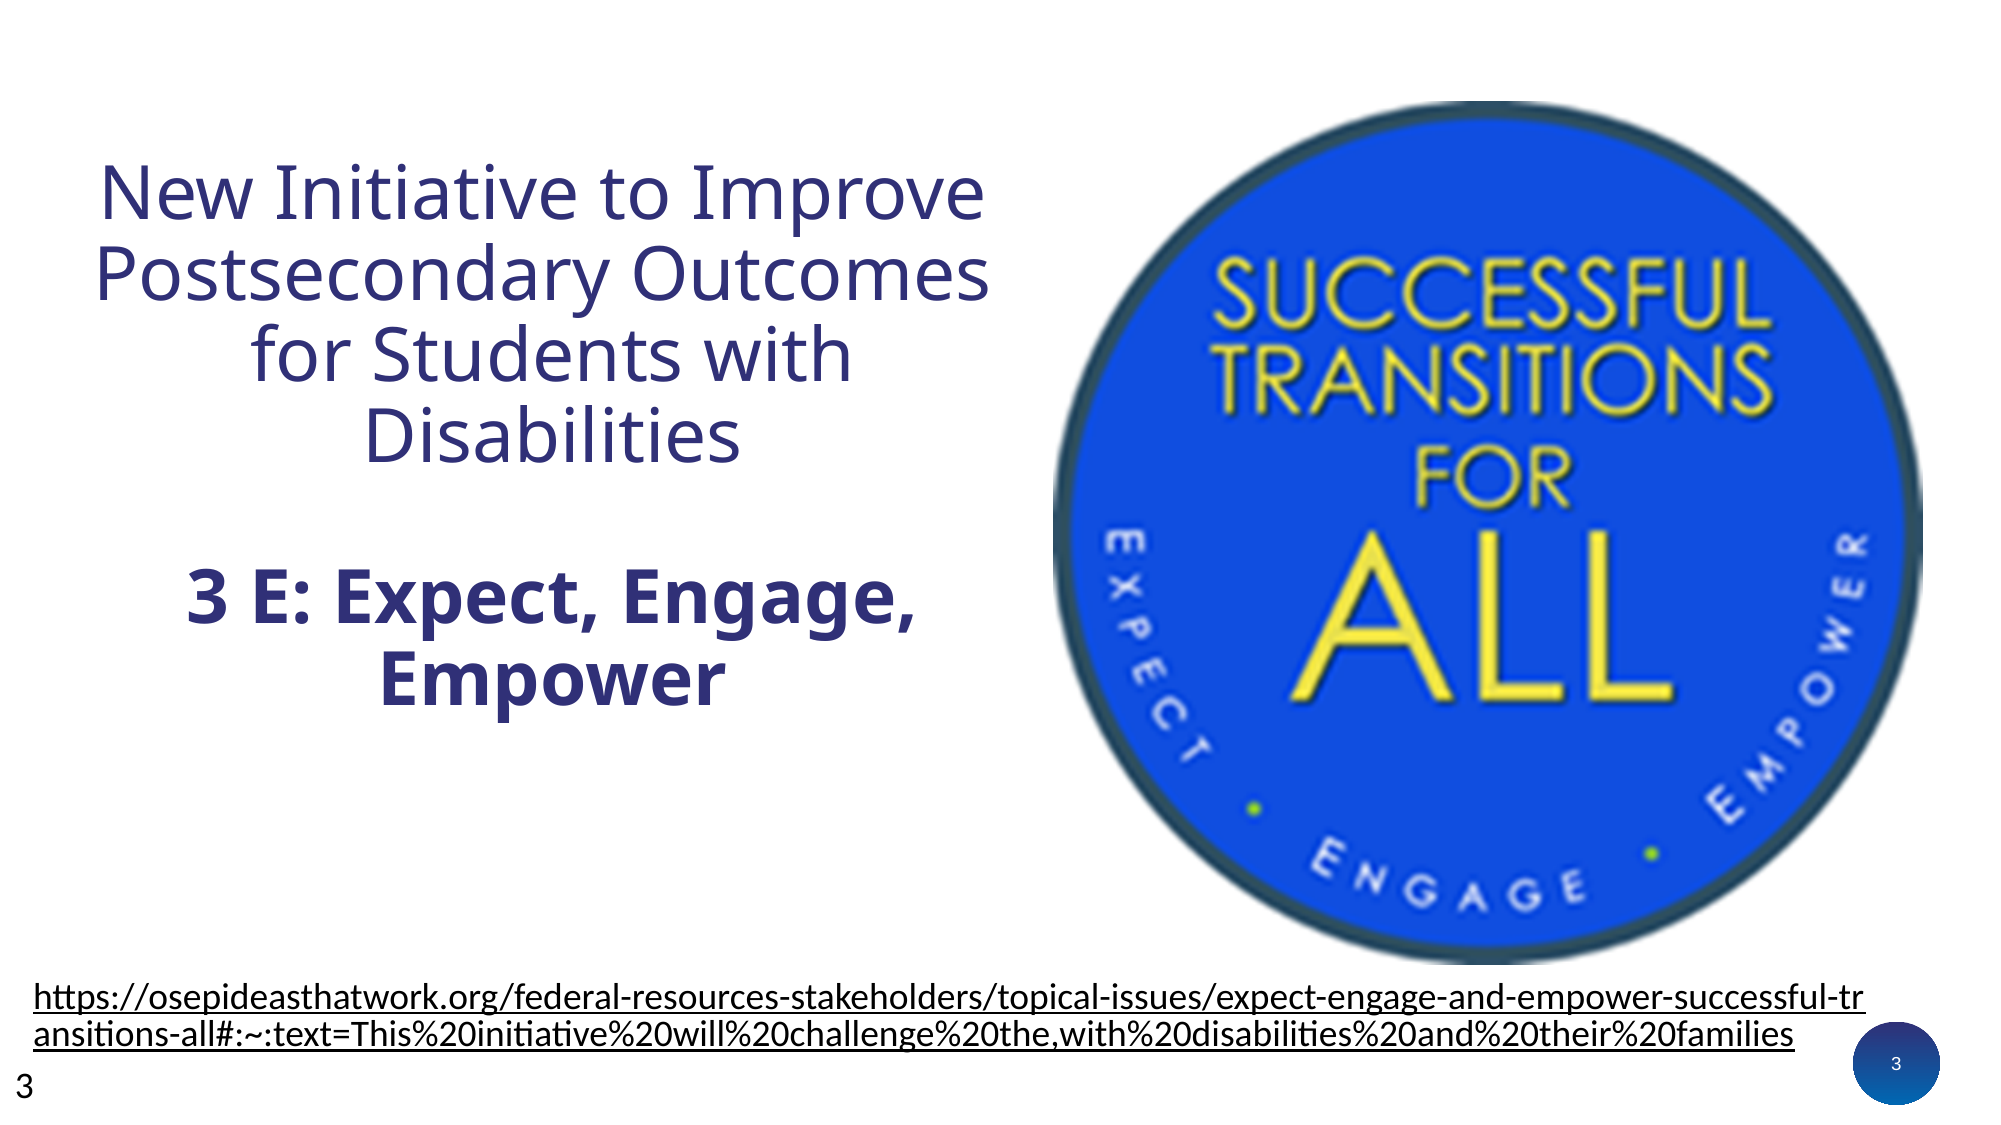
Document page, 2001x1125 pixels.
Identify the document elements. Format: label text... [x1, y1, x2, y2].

title New Initiative to Improve Postsecondary Outcomes for Students with Disabilities 3 E: Expect, Engage, Empower [51, 101, 1053, 864]
slide_number 3 [0, 1053, 450, 1114]
text_box https://osepideasthatwork.org/federal-resources-stakeholders/topical-issues/expect-engage-and-empower-successful-transitions-all#:~:text=This%20initiative%20will%20challenge%20the,with%20disabilities%20and%20their%20families [18, 964, 1886, 1069]
picture [1053, 101, 1923, 965]
